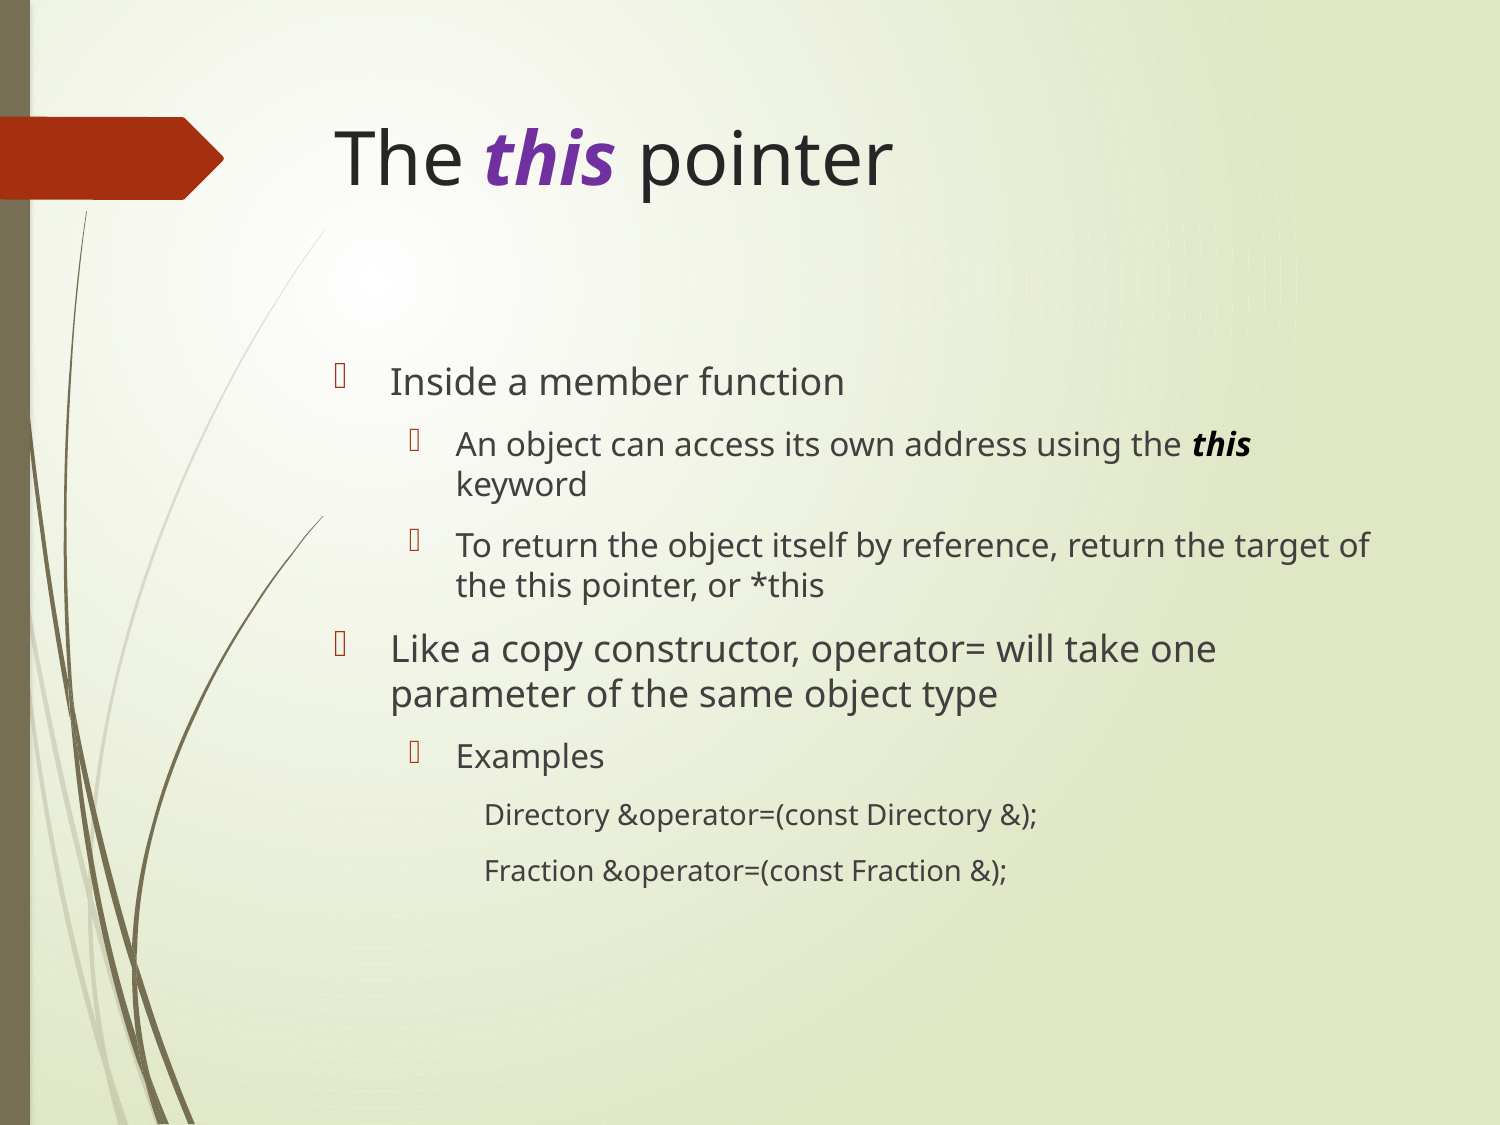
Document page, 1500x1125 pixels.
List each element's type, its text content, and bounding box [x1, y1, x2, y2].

title The this pointer [319, 102, 1400, 313]
list Inside a member function An object can access its own address using the this keyword To return the object itself by reference, return the target of the this pointer, or *this Like a copy constructor, operator= will take one parameter of the same object type Examples Directory &operator=(const Directory &); Fraction &operator=(const Fraction &); [318, 350, 1400, 970]
